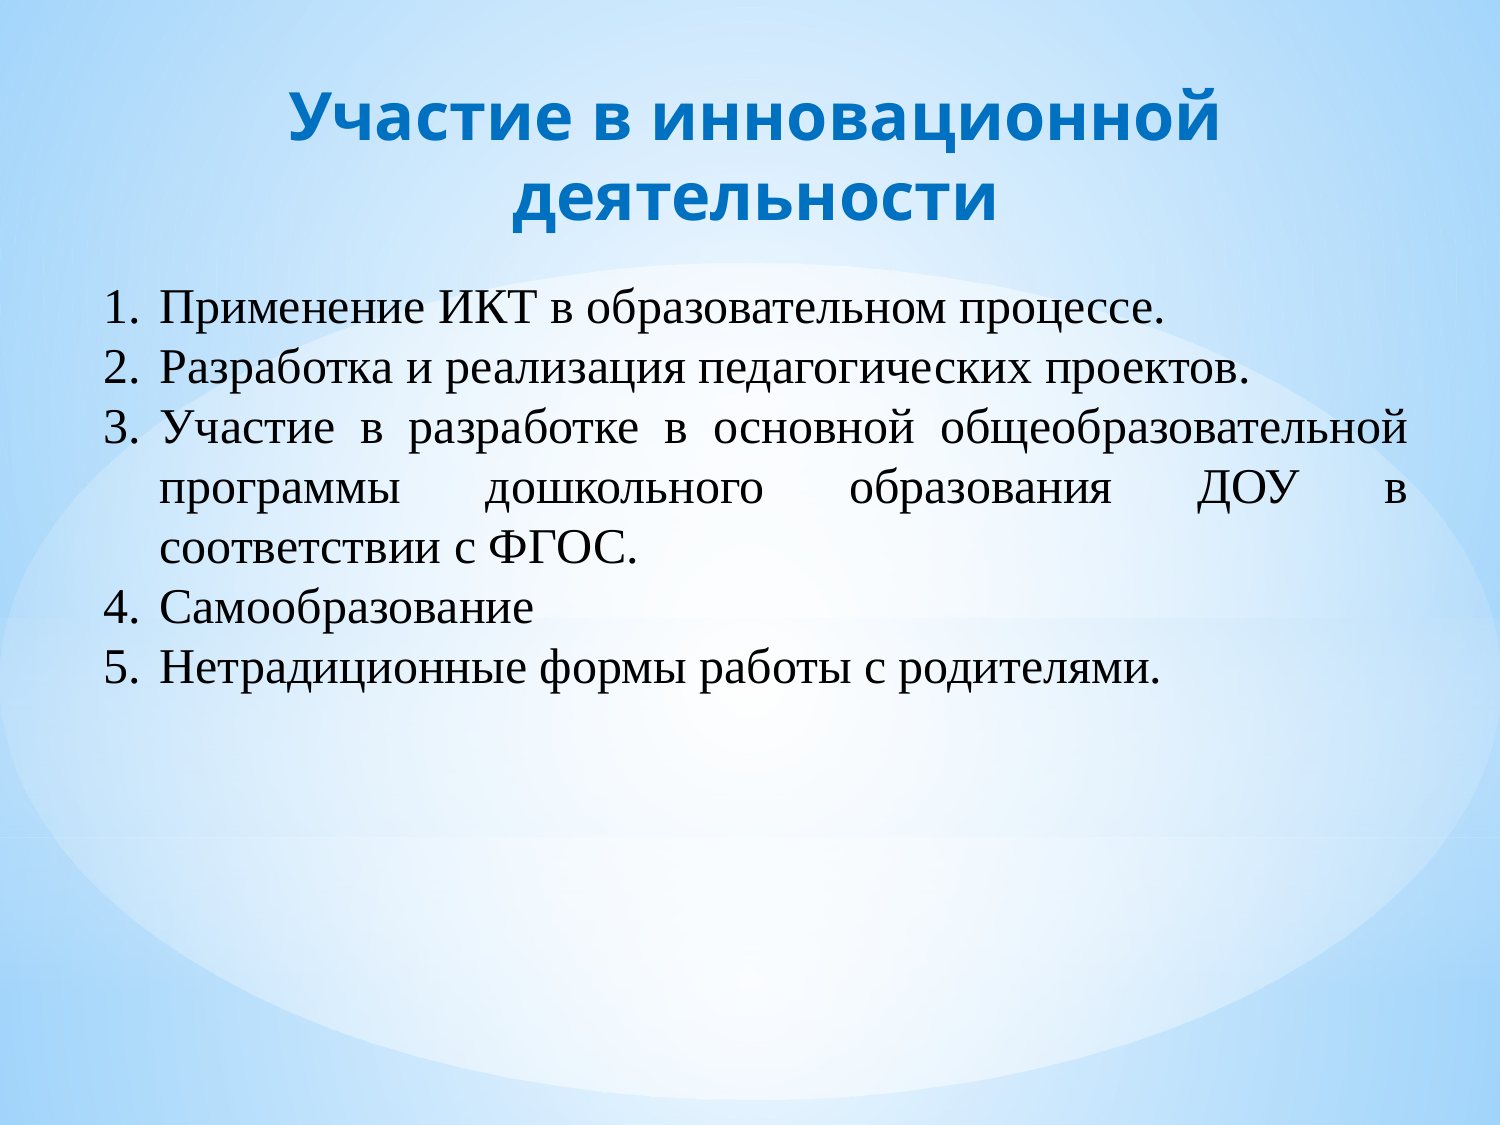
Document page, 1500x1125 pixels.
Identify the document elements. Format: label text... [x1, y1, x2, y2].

text_box Участие в инновационной деятельности Применение ИКТ в образовательном процессе. Разработка и реализация педагогических проектов. Участие в разработке в основной общеобразовательной программы дошкольного образования ДОУ в соответствии с ФГОС. Самообразование Нетрадиционные формы работы с родителями. [88, 66, 1424, 701]
